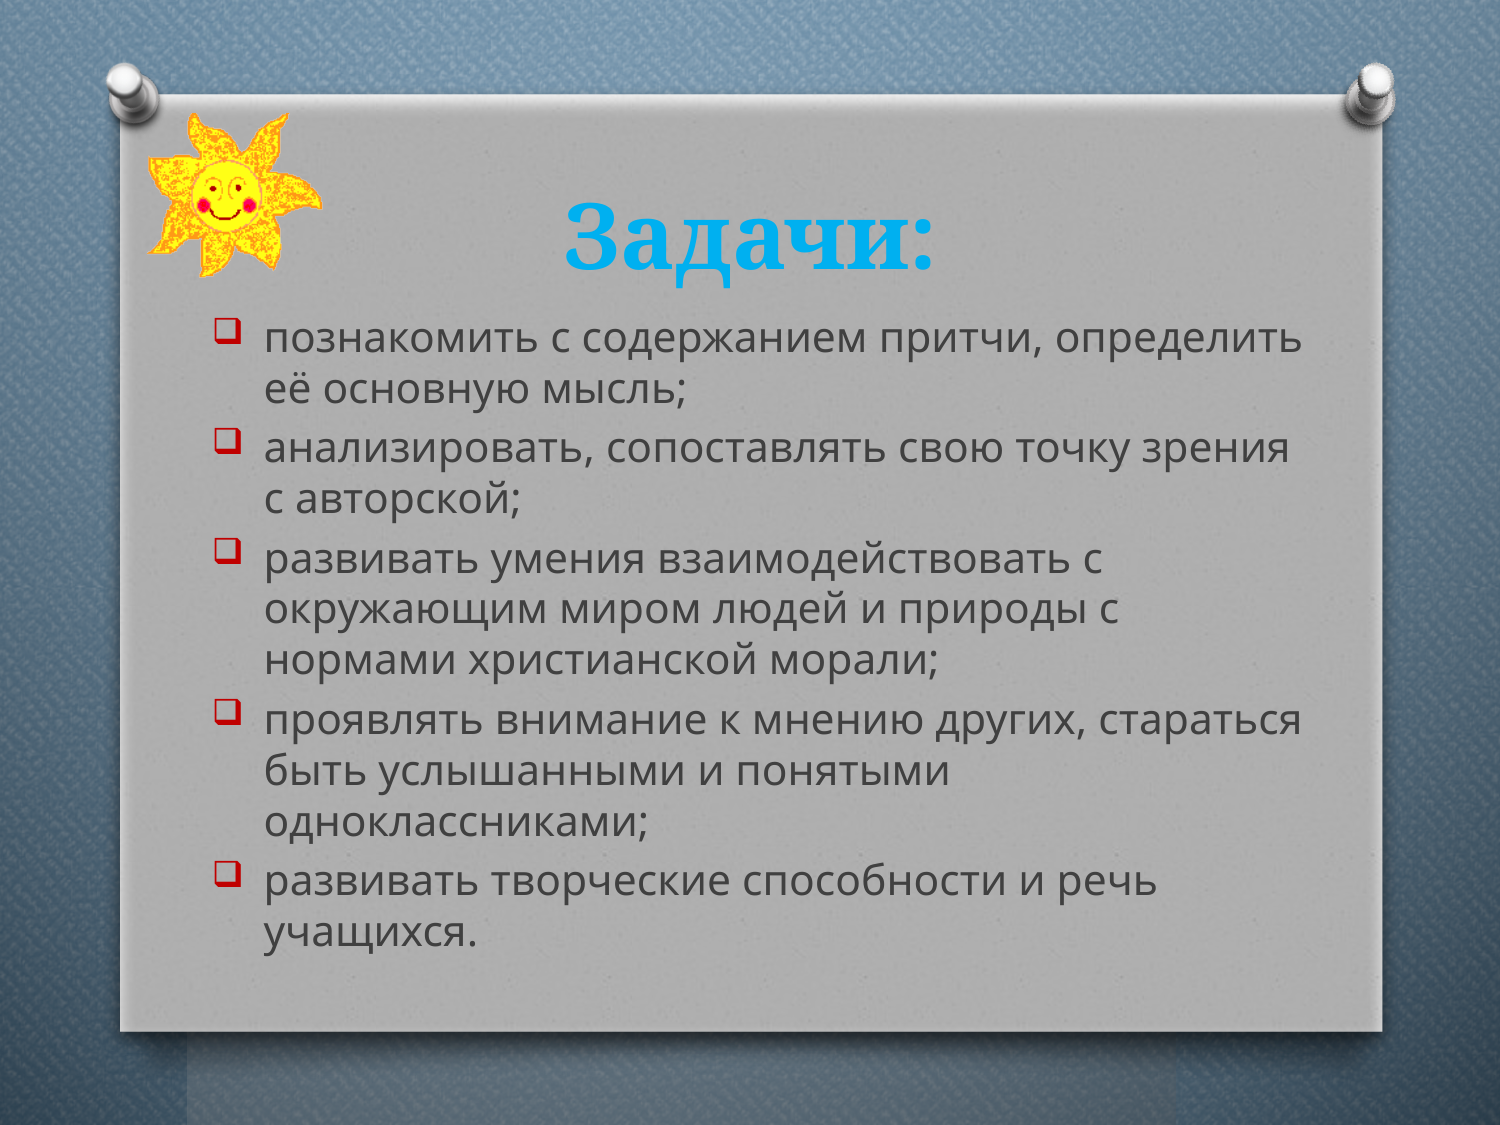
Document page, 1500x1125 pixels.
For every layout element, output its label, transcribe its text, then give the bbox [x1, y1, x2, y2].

title Задачи: [179, 134, 1323, 332]
list познакомить с содержанием притчи, определить её основную мысль; анализировать, сопоставлять свою точку зрения с авторской; развивать умения взаимодействовать с окружающим миром людей и природы с нормами христианской морали; проявлять внимание к мнению других, стараться быть услышанными и понятыми одноклассниками; развивать творческие способности и речь учащихся. [183, 302, 1329, 965]
picture [1317, 35, 1439, 156]
picture [75, 31, 333, 280]
